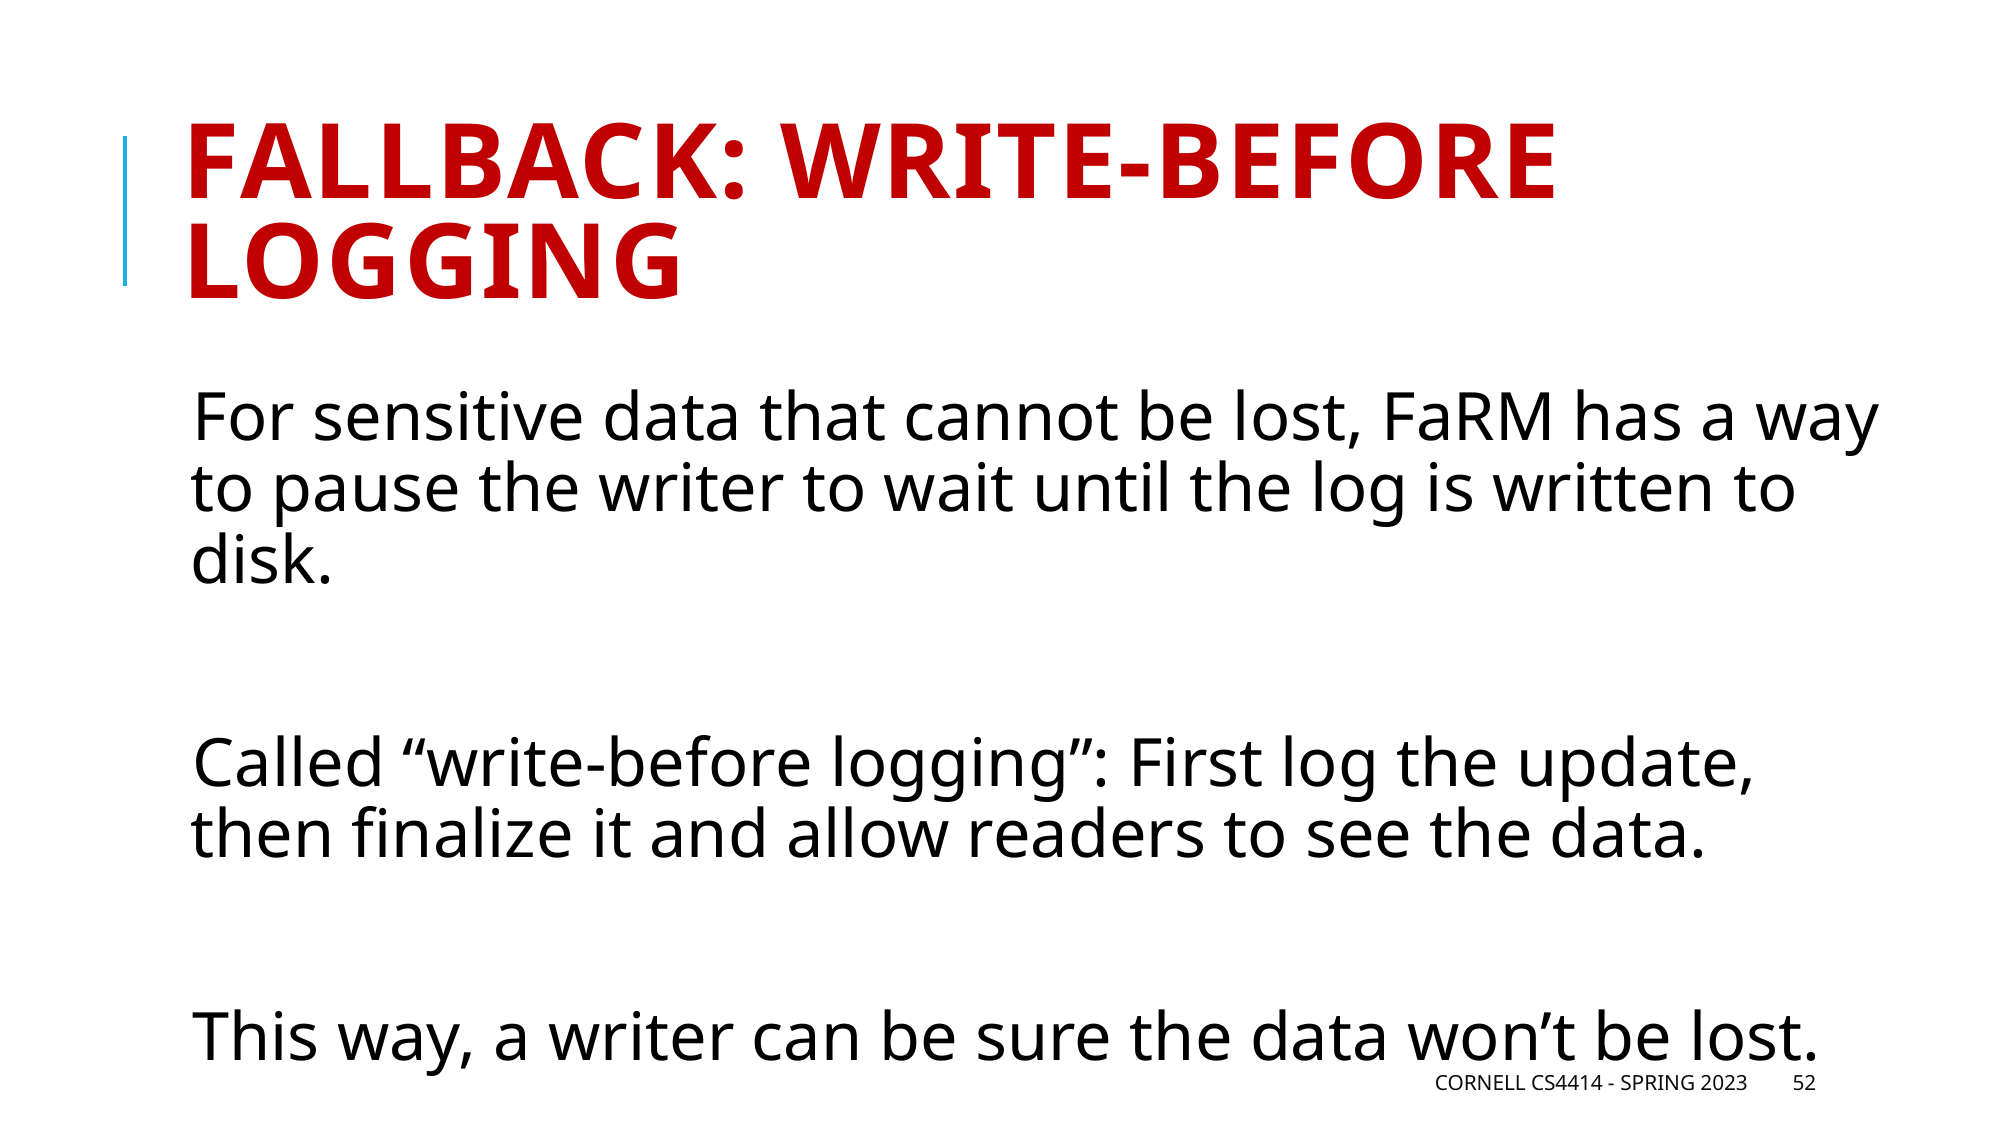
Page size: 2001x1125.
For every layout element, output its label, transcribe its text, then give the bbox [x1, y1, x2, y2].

footer Cornell CS4414 - Spring 2023 [794, 1061, 1763, 1107]
list For sensitive data that cannot be lost, FaRM has a way to pause the writer to wait until the log is written to disk. Called “write-before logging”: First log the update, then finalize it and allow readers to see the data. This way, a writer can be sure the data won’t be lost. [168, 375, 1914, 1035]
slide_number 52 [1777, 1061, 1938, 1107]
title Fallback: Write-before logging [168, 96, 1914, 342]
